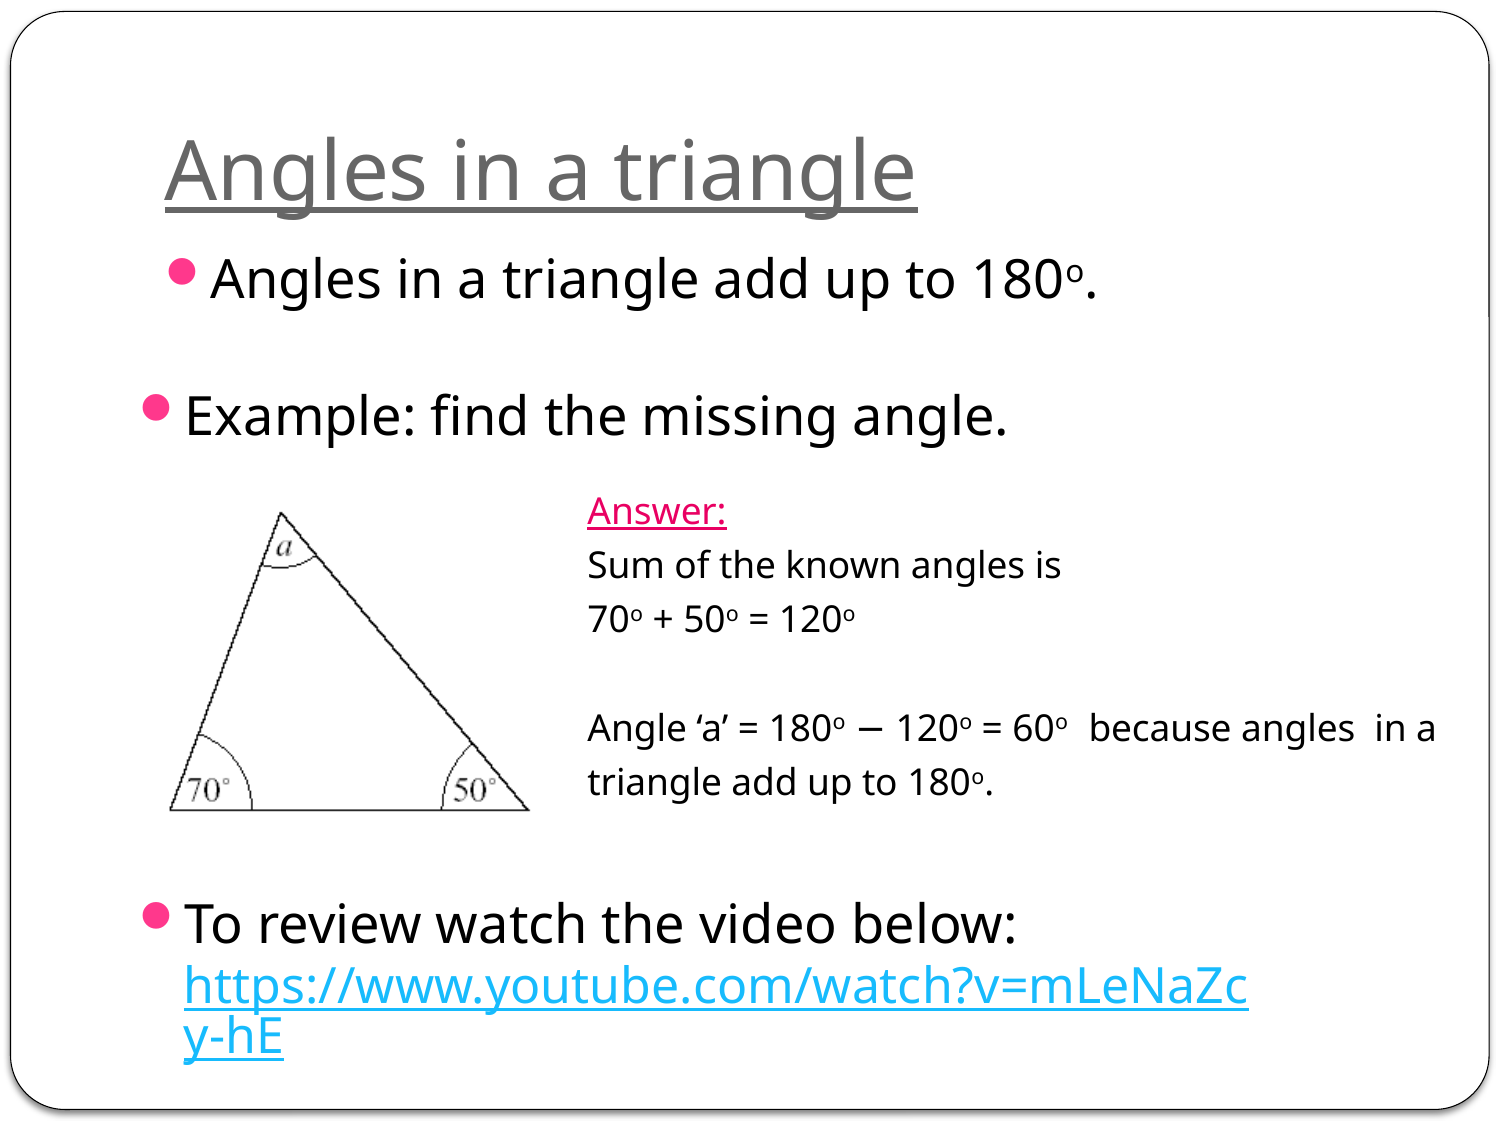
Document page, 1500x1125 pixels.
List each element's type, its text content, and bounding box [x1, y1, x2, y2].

text_box To review watch the video below: https://www.youtube.com/watch?v=mLeNaZcy-hE [123, 881, 1282, 1083]
list Angles in a triangle add up to 180o. [150, 237, 1425, 386]
title Angles in a triangle [150, 45, 1425, 233]
text_box Example: find the missing angle. [123, 373, 1399, 504]
text_box Answer: Sum of the known angles is 70o + 50o = 120o Angle ‘a’ = 180o − 120o = 60o because angles in a triangle add up to 180o. [572, 479, 1459, 823]
picture [159, 503, 538, 817]
